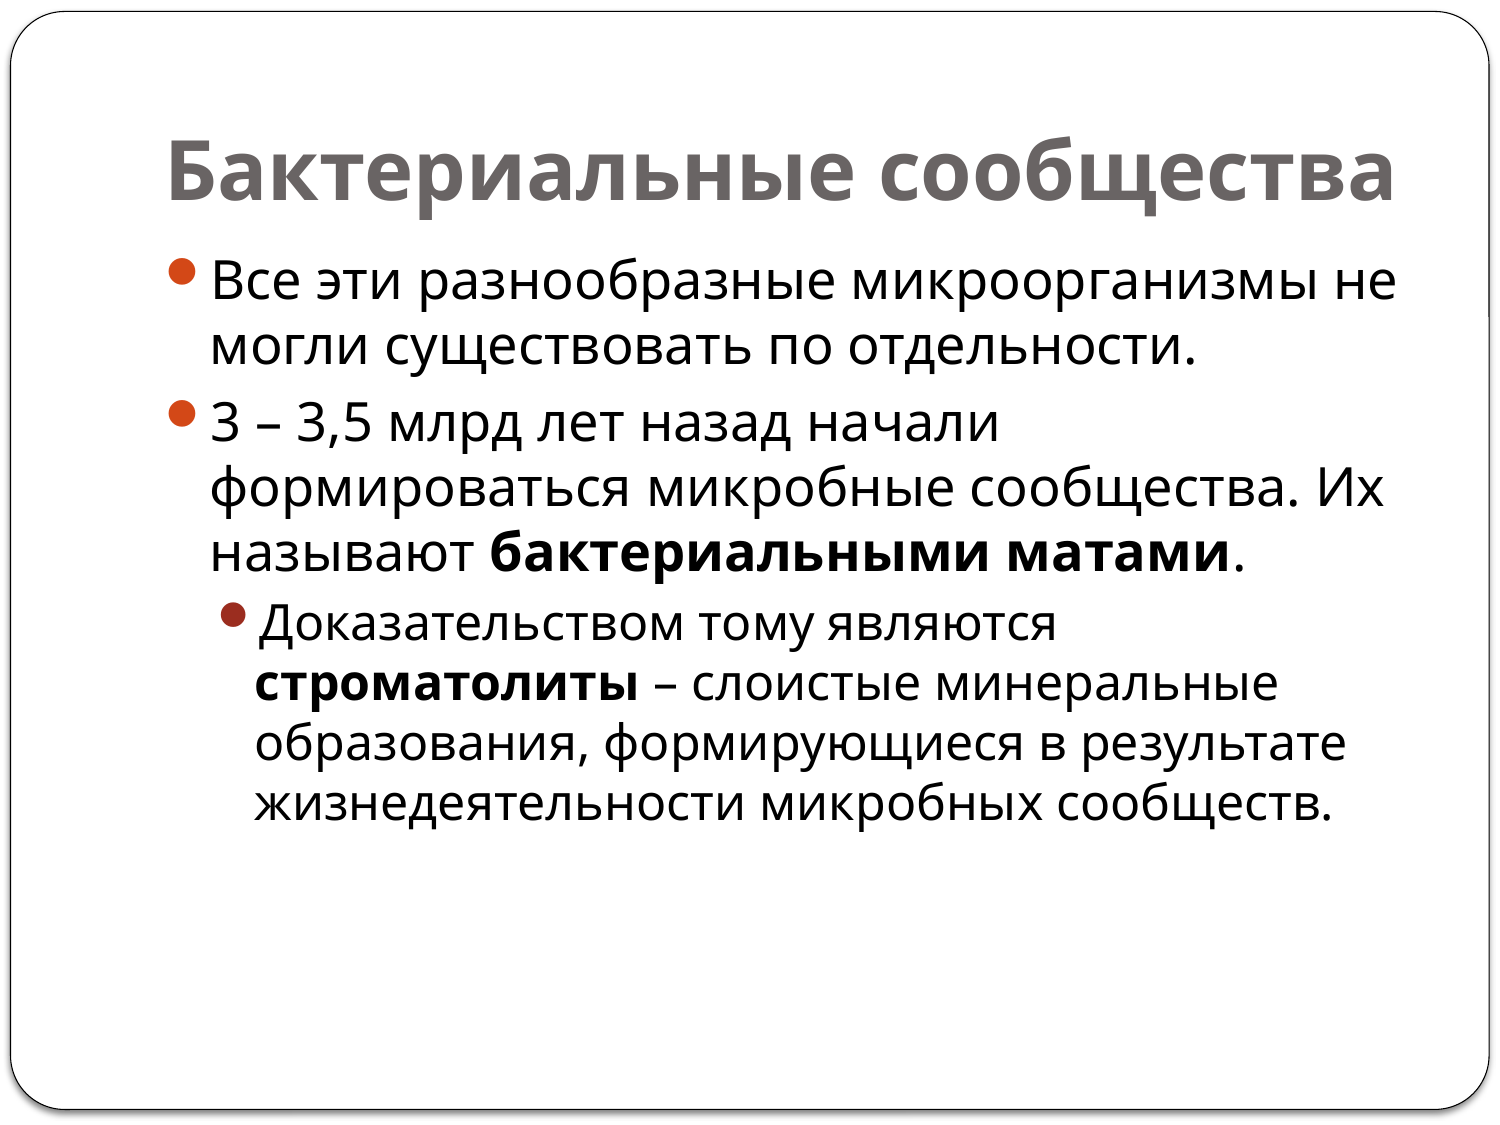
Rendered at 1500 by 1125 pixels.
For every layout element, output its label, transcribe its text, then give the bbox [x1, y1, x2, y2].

list Все эти разнообразные микроорганизмы не могли существовать по отдельности. 3 – 3,5 млрд лет назад начали формироваться микробные сообщества. Их называют бактериальными матами. Доказательством тому являются строматолиты – слоистые минеральные образования, формирующиеся в результате жизнедеятельности микробных сообществ. [150, 237, 1425, 988]
title Бактериальные сообщества [150, 45, 1425, 233]
